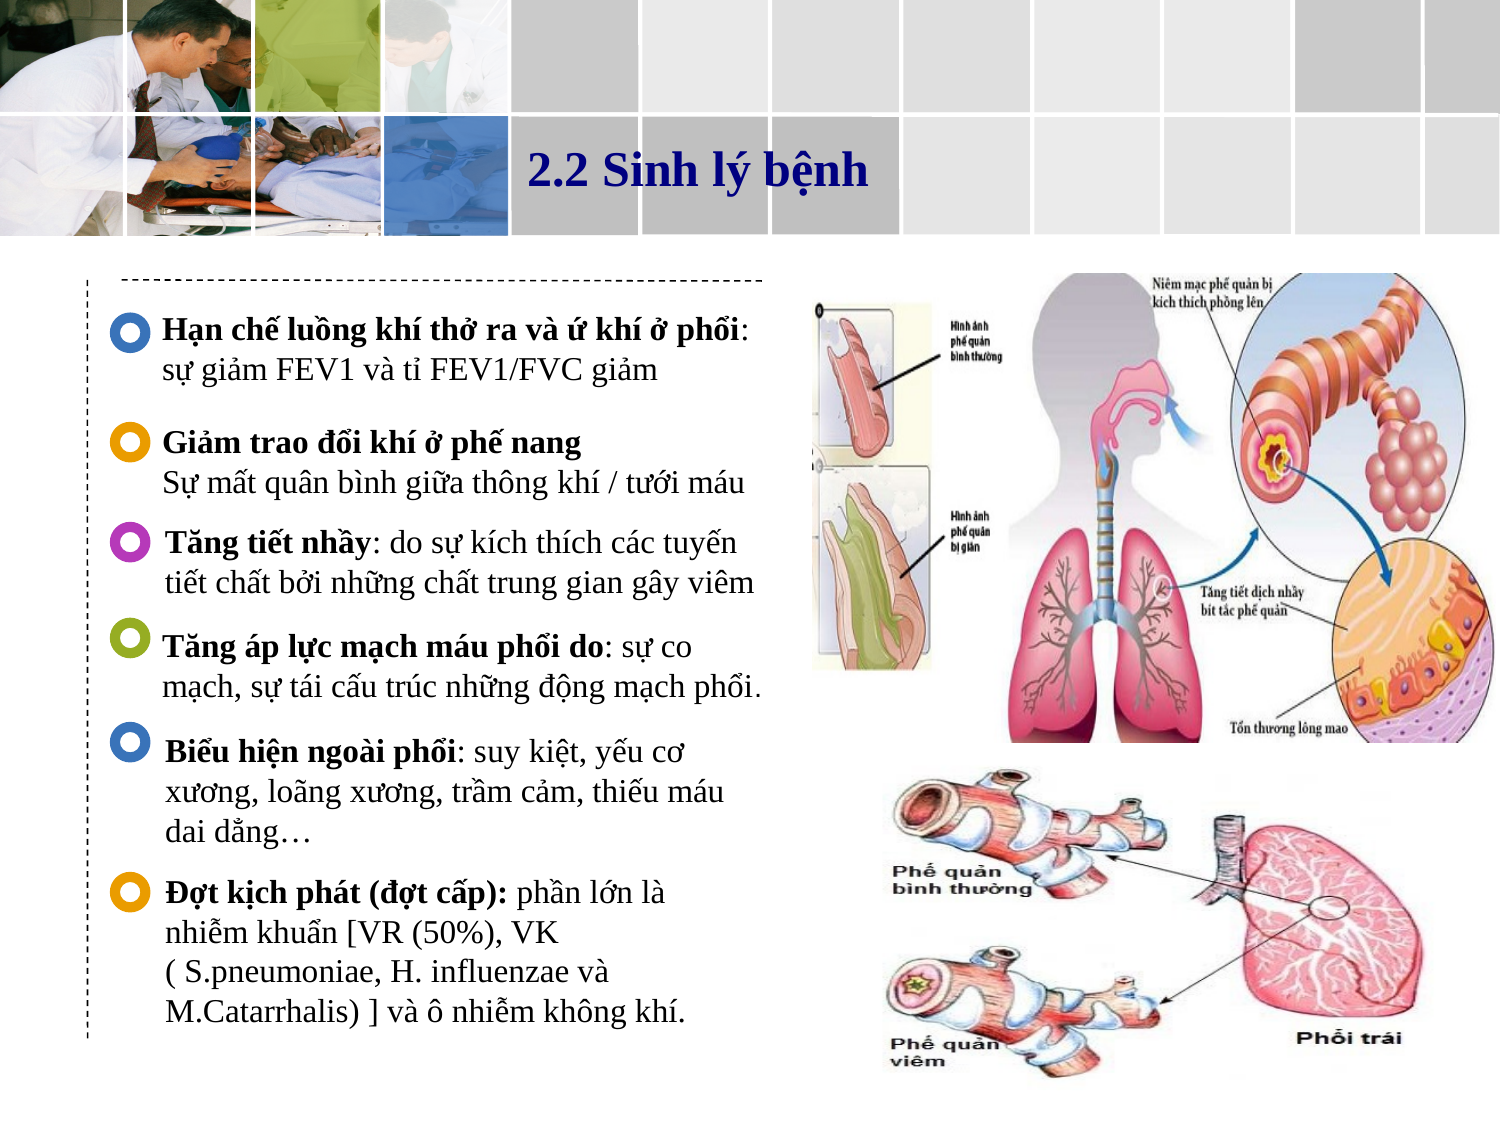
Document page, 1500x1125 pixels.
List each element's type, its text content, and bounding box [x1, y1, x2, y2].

text_box Hạn chế luồng khí thở ra và ứ khí ở phổi: sự giảm FEV1 và tỉ FEV1/FVC giảm [147, 299, 785, 395]
text_box [109, 721, 150, 763]
picture [0, 0, 122, 112]
text_box [109, 617, 147, 659]
text_box [109, 521, 150, 563]
text_box [109, 421, 147, 463]
picture [0, 117, 122, 236]
picture [256, 117, 380, 236]
picture [128, 0, 251, 112]
text_box Biểu hiện ngoài phổi: suy kiệt, yếu cơ xương, loãng xương, trầm cảm, thiếu máu dai dẳng… [150, 721, 762, 857]
picture [812, 273, 1496, 743]
picture [824, 749, 1488, 1094]
text_box [109, 312, 147, 354]
title 2.2 Sinh lý bệnh [512, 114, 1350, 219]
text_box Tăng áp lực mạch máu phổi do: sự co mạch, sự tái cấu trúc những động mạch phổi. [147, 616, 785, 712]
picture [128, 117, 251, 236]
text_box Tăng tiết nhầy: do sự kích thích các tuyến tiết chất bởi những chất trung gian gây viêm [150, 512, 785, 607]
text_box Đợt kịch phát (đợt cấp): phần lớn là nhiễm khuẩn [VR (50%), VK ( S.pneumoniae, H. influenzae và M.Catarrhalis) ] và ô nhiễm không khí. [150, 862, 762, 1037]
text_box [109, 871, 150, 913]
text_box Giảm trao đổi khí ở phế nang Sự mất quân bình giữa thông khí / tưới máu [147, 412, 785, 507]
